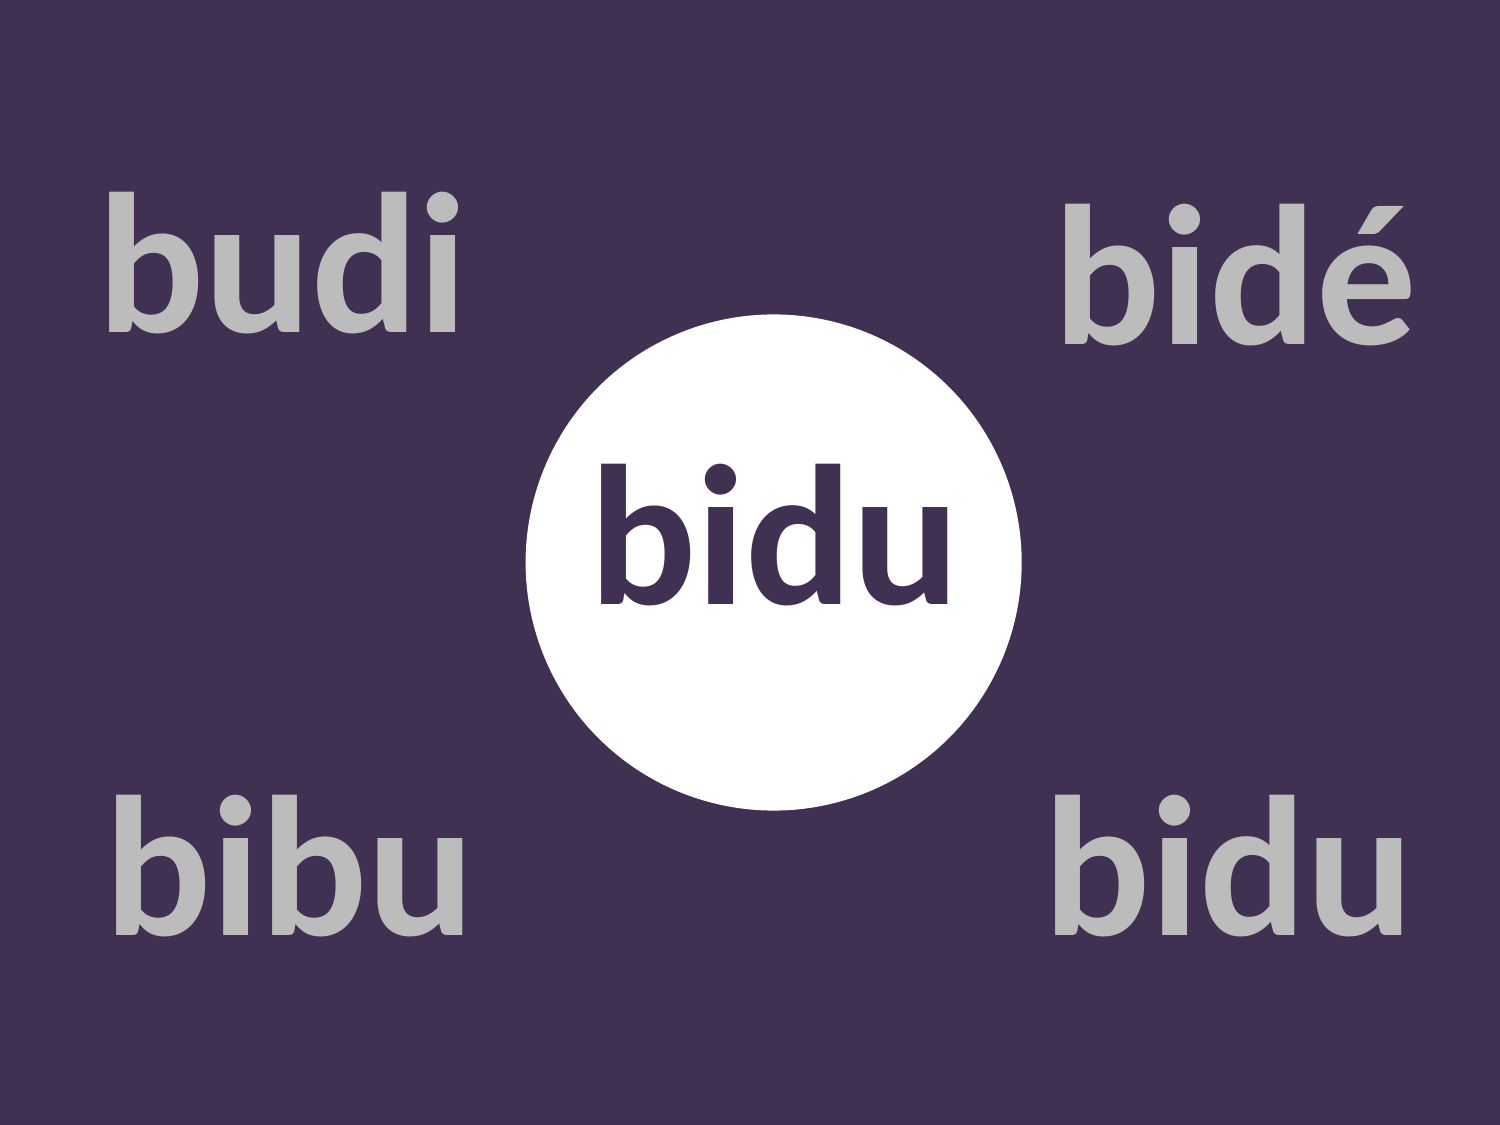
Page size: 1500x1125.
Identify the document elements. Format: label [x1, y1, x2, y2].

text_box [961, 738, 1461, 1001]
text_box [0, 0, 1500, 1125]
